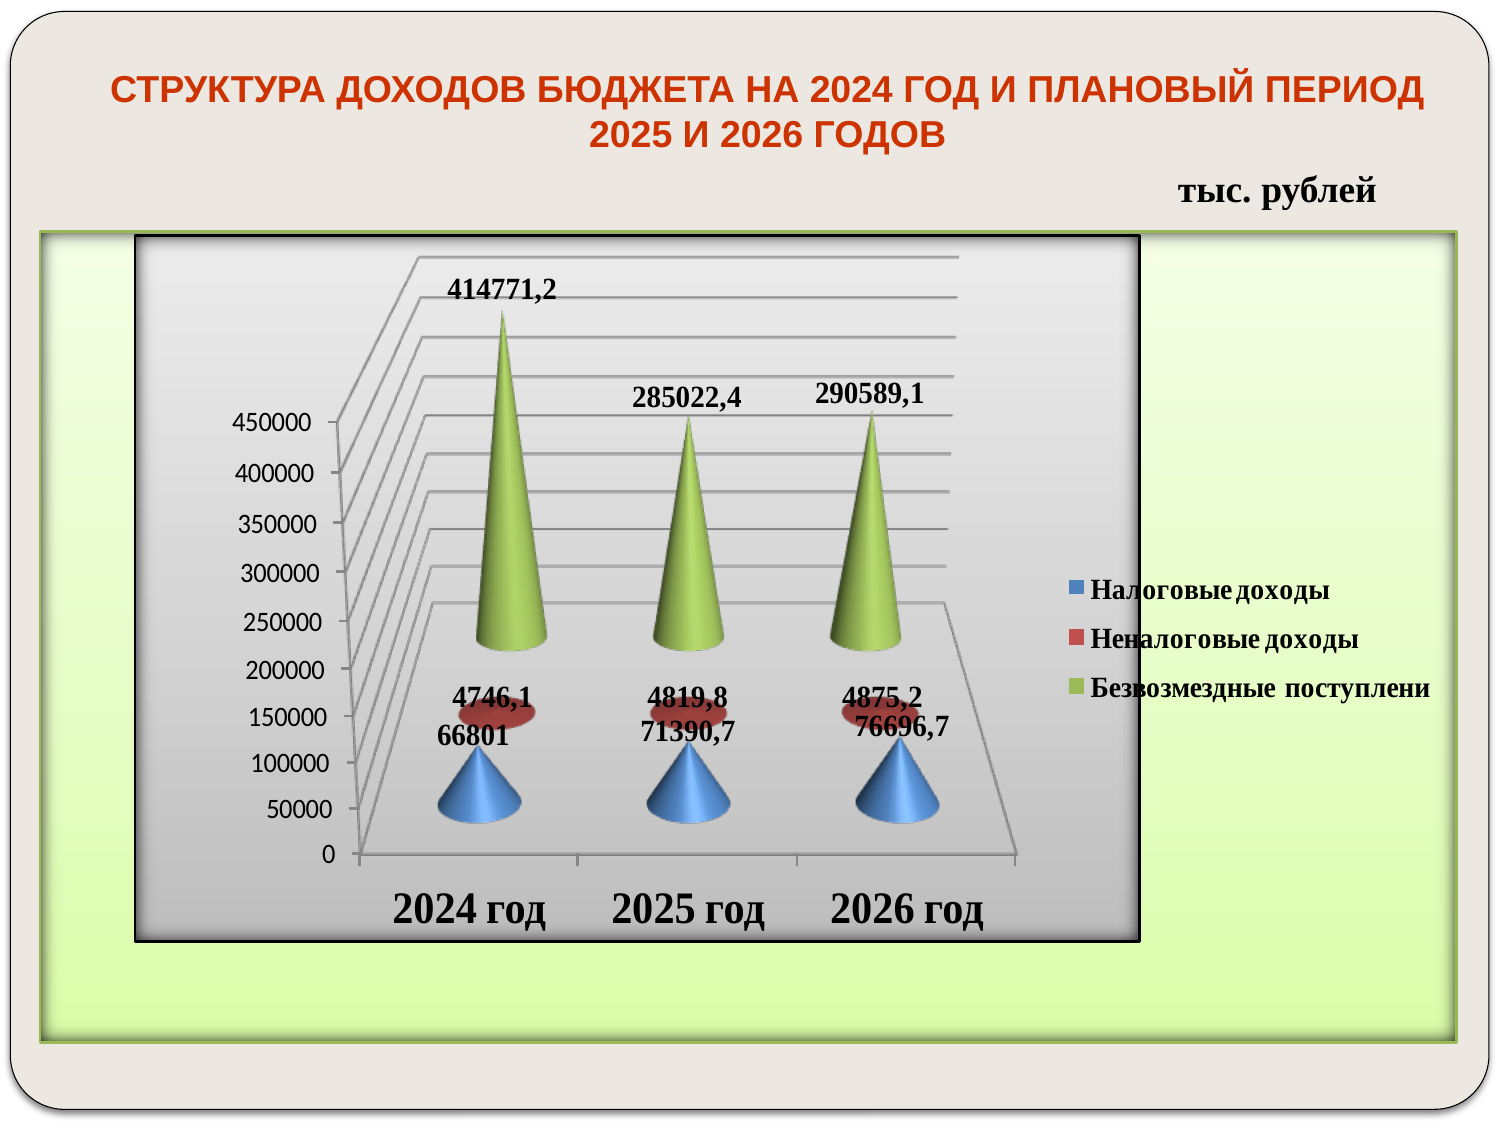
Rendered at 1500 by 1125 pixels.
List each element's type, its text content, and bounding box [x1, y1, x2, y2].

text_box СТРУКТУРА ДОХОДОВ БЮДЖЕТА НА 2024 ГОД И ПЛАНОВЫЙ ПЕРИОД 2025 И 2026 ГОДОВ [88, 57, 1447, 163]
text_box тыс. рублей [1124, 163, 1431, 219]
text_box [29, 219, 1469, 1055]
